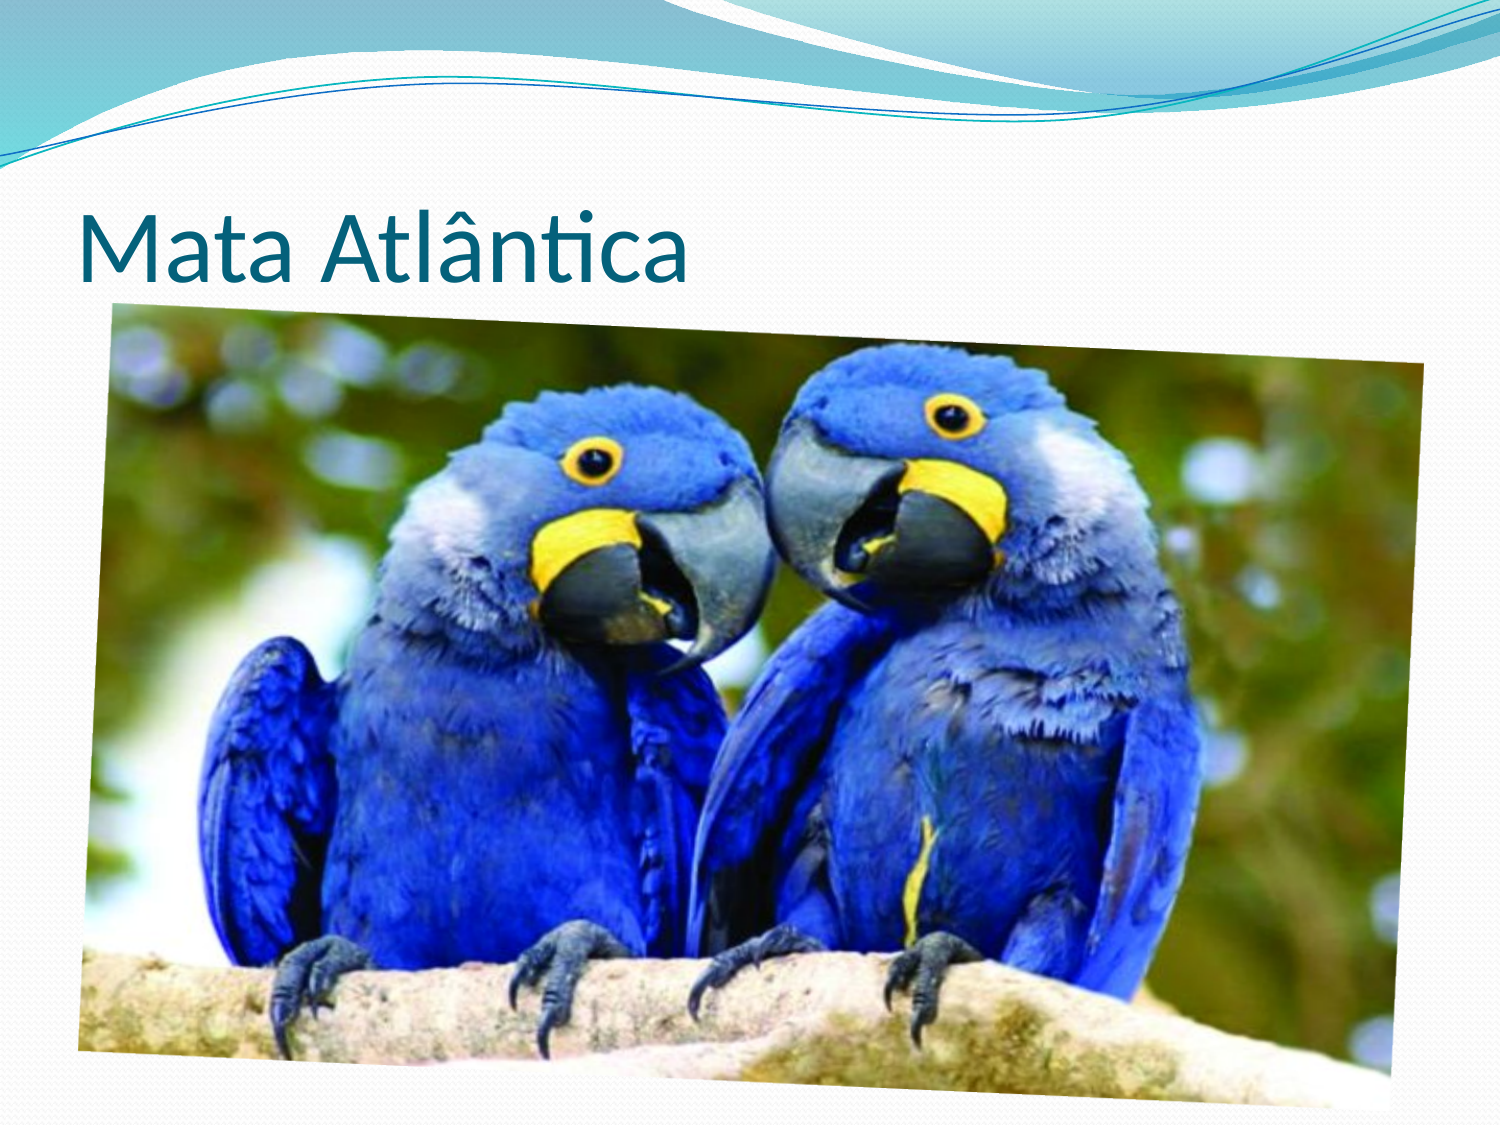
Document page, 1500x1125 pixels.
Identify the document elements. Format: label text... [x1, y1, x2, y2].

title Mata Atlântica [75, 115, 1438, 303]
picture [996, 1092, 1389, 1111]
picture [79, 851, 89, 1051]
picture [1411, 363, 1423, 609]
picture [93, 303, 1407, 1082]
